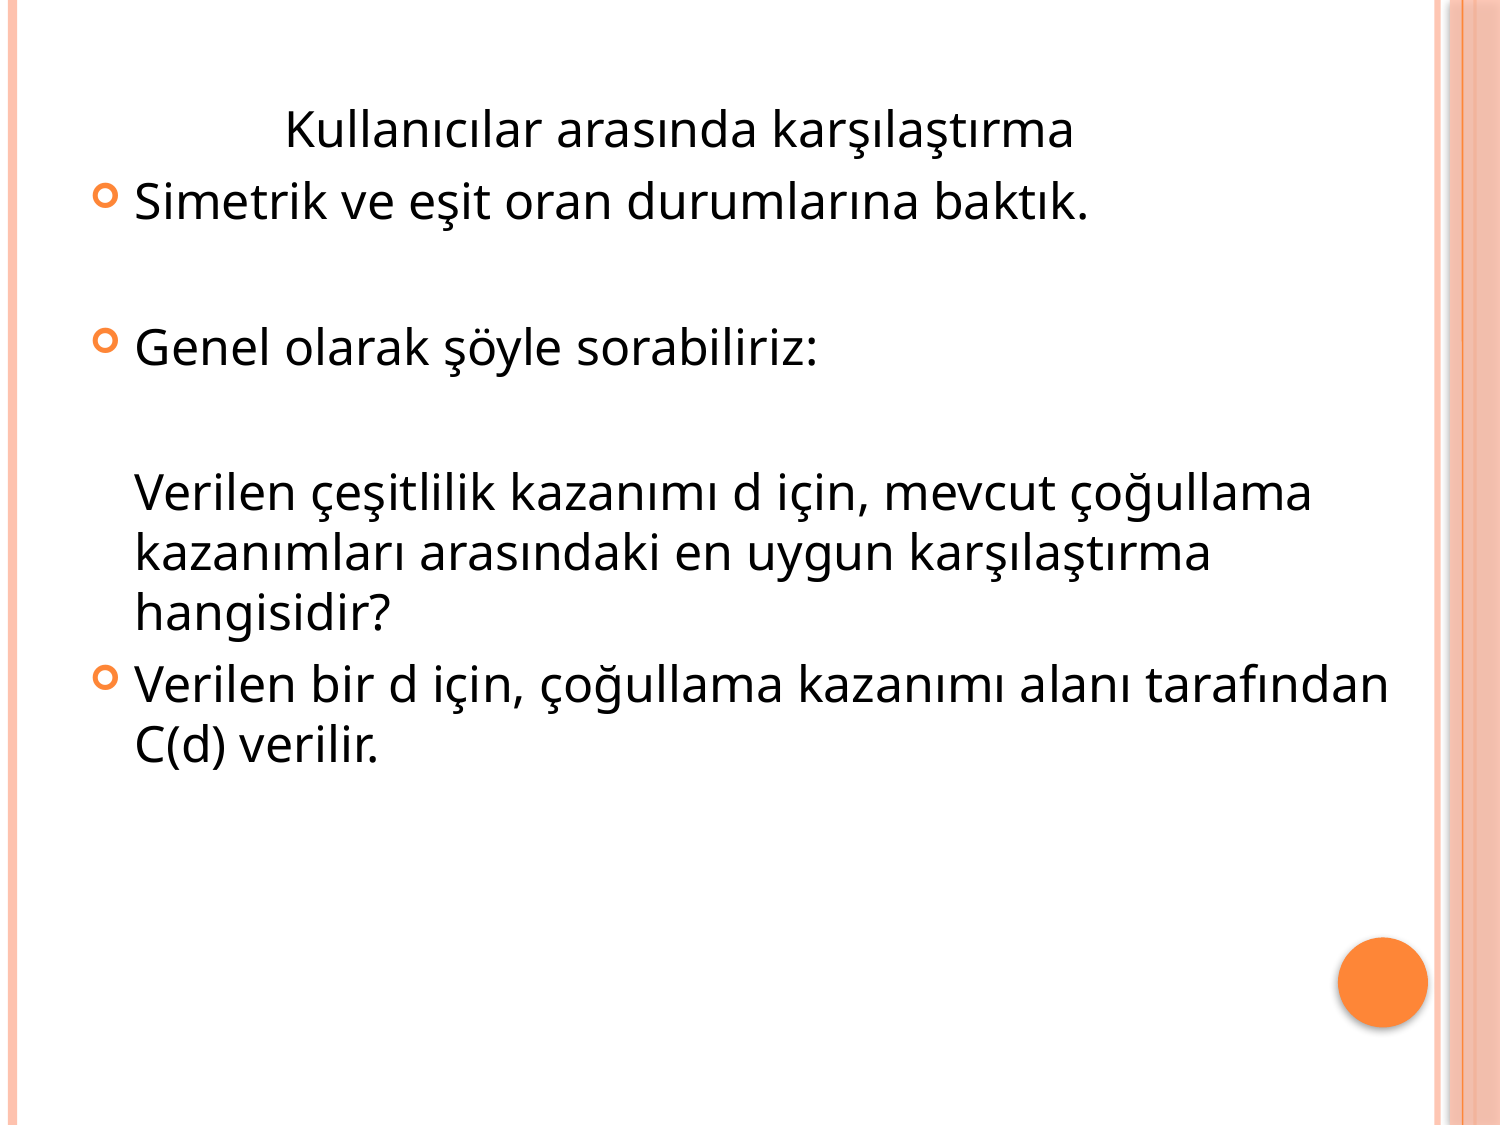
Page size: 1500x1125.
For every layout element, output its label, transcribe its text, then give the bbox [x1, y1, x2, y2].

list Kullanıcılar arasında karşılaştırma Simetrik ve eşit oran durumlarına baktık. Genel olarak şöyle sorabiliriz: Verilen çeşitlilik kazanımı d için, mevcut çoğullama kazanımları arasındaki en uygun karşılaştırma hangisidir? Verilen bir d için, çoğullama kazanımı alanı tarafından C(d) verilir. [75, 90, 1425, 1005]
